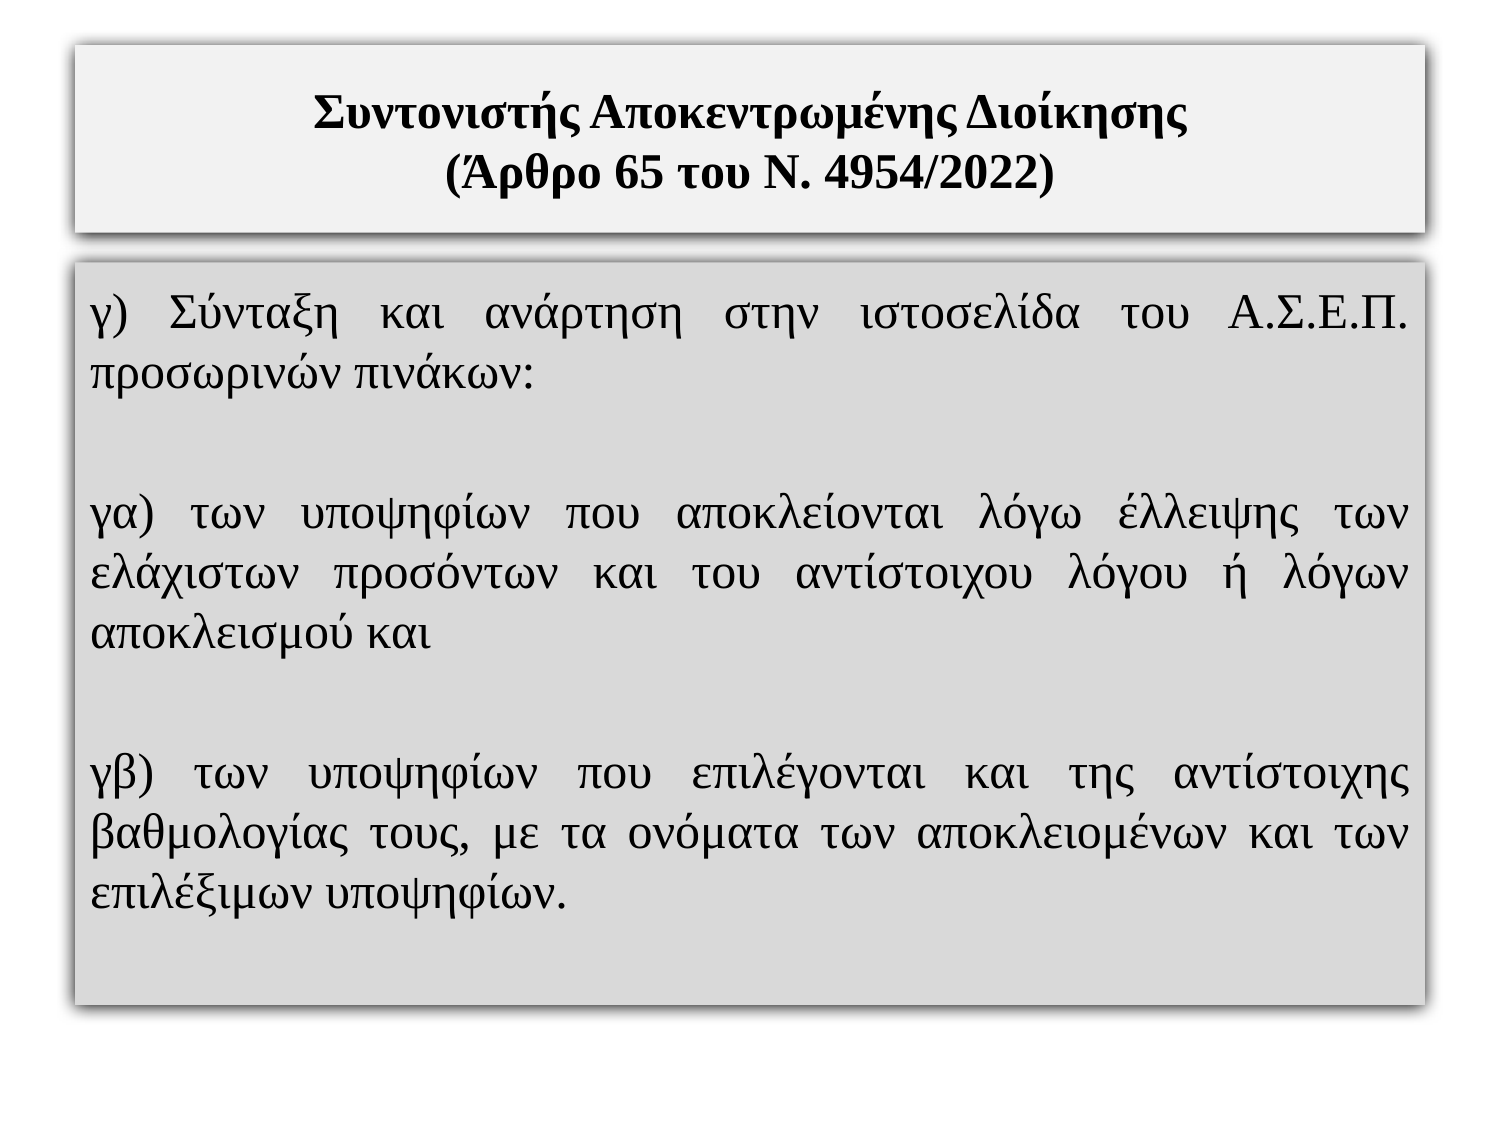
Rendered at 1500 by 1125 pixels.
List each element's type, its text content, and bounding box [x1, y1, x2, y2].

title Συντονιστής Αποκεντρωμένης Διοίκησης (Άρθρο 65 του Ν. 4954/2022) [75, 45, 1425, 233]
list γ) Σύνταξη και ανάρτηση στην ιστοσελίδα του Α.Σ.Ε.Π. προσωρινών πινάκων: γα) των υποψηφίων που αποκλείονται λόγω έλλειψης των ελάχιστων προσόντων και του αντίστοιχου λόγου ή λόγων αποκλεισμού και γβ) των υποψηφίων που επιλέγονται και της αντίστοιχης βαθμολογίας τους, με τα ονόματα των αποκλειομένων και των επιλέξιμων υποψηφίων. [75, 262, 1425, 1005]
